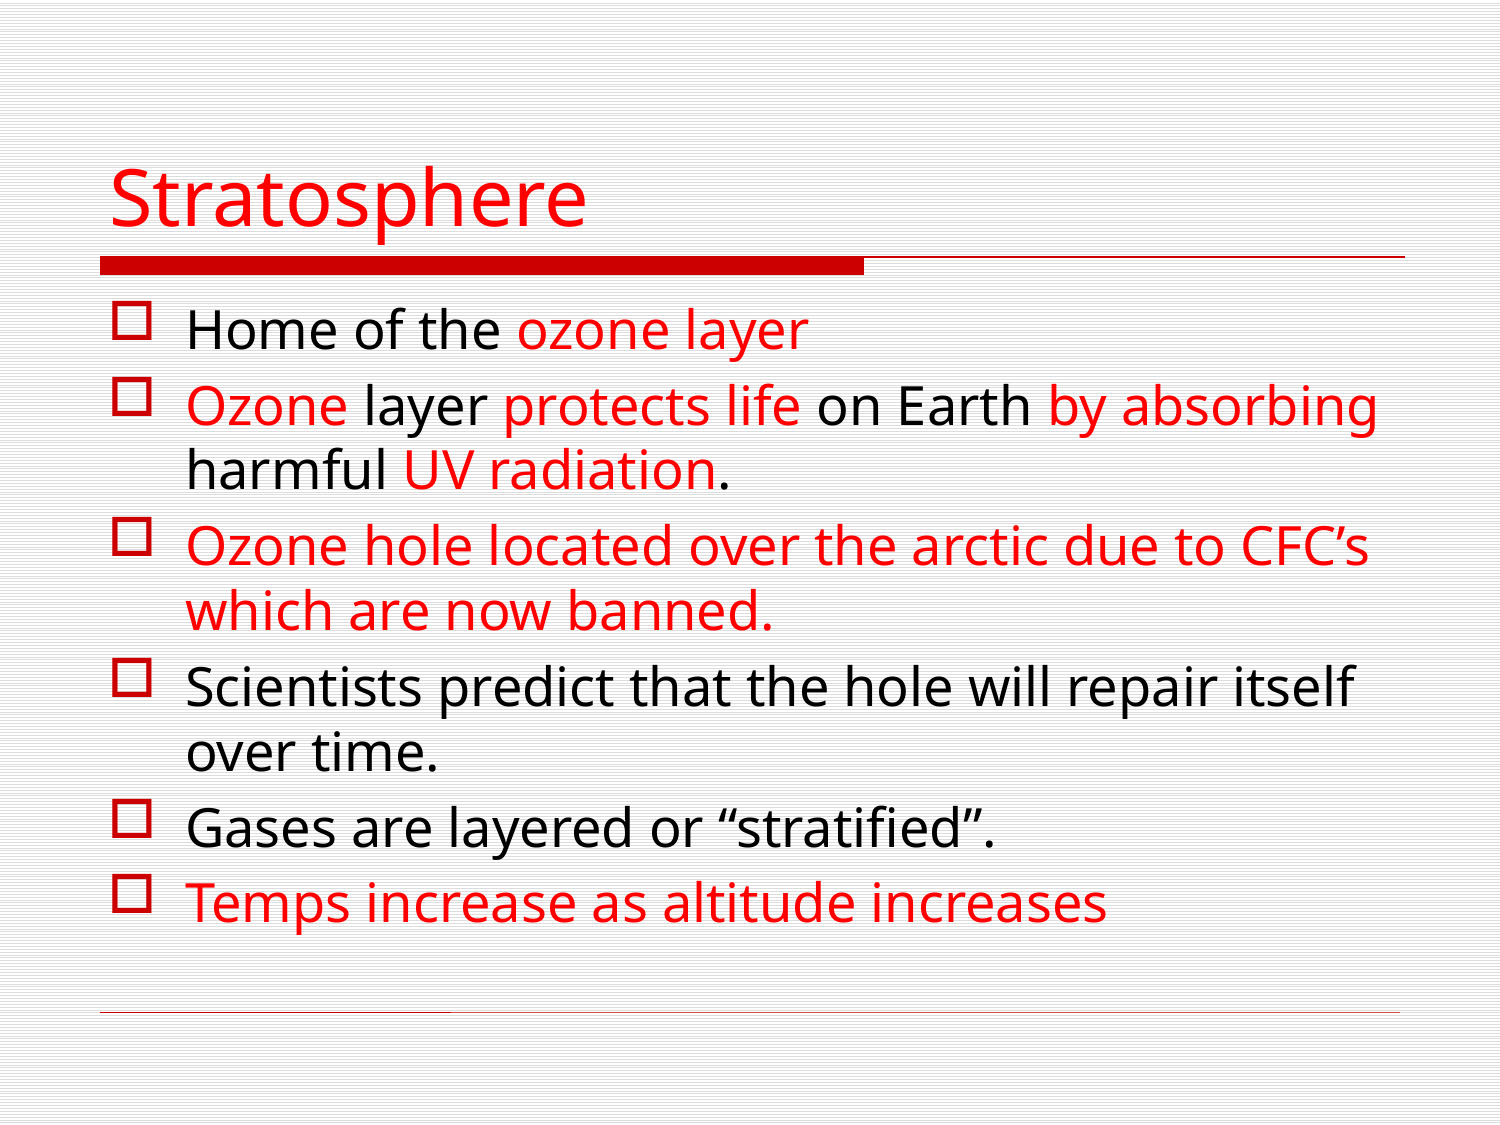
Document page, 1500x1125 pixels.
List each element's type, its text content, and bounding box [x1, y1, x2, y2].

list Home of the ozone layer Ozone layer protects life on Earth by absorbing harmful UV radiation. Ozone hole located over the arctic due to CFC’s which are now banned. Scientists predict that the hole will repair itself over time. Gases are layered or “stratified”. Temps increase as altitude increases [92, 287, 1406, 988]
title Stratosphere [93, 49, 1407, 250]
